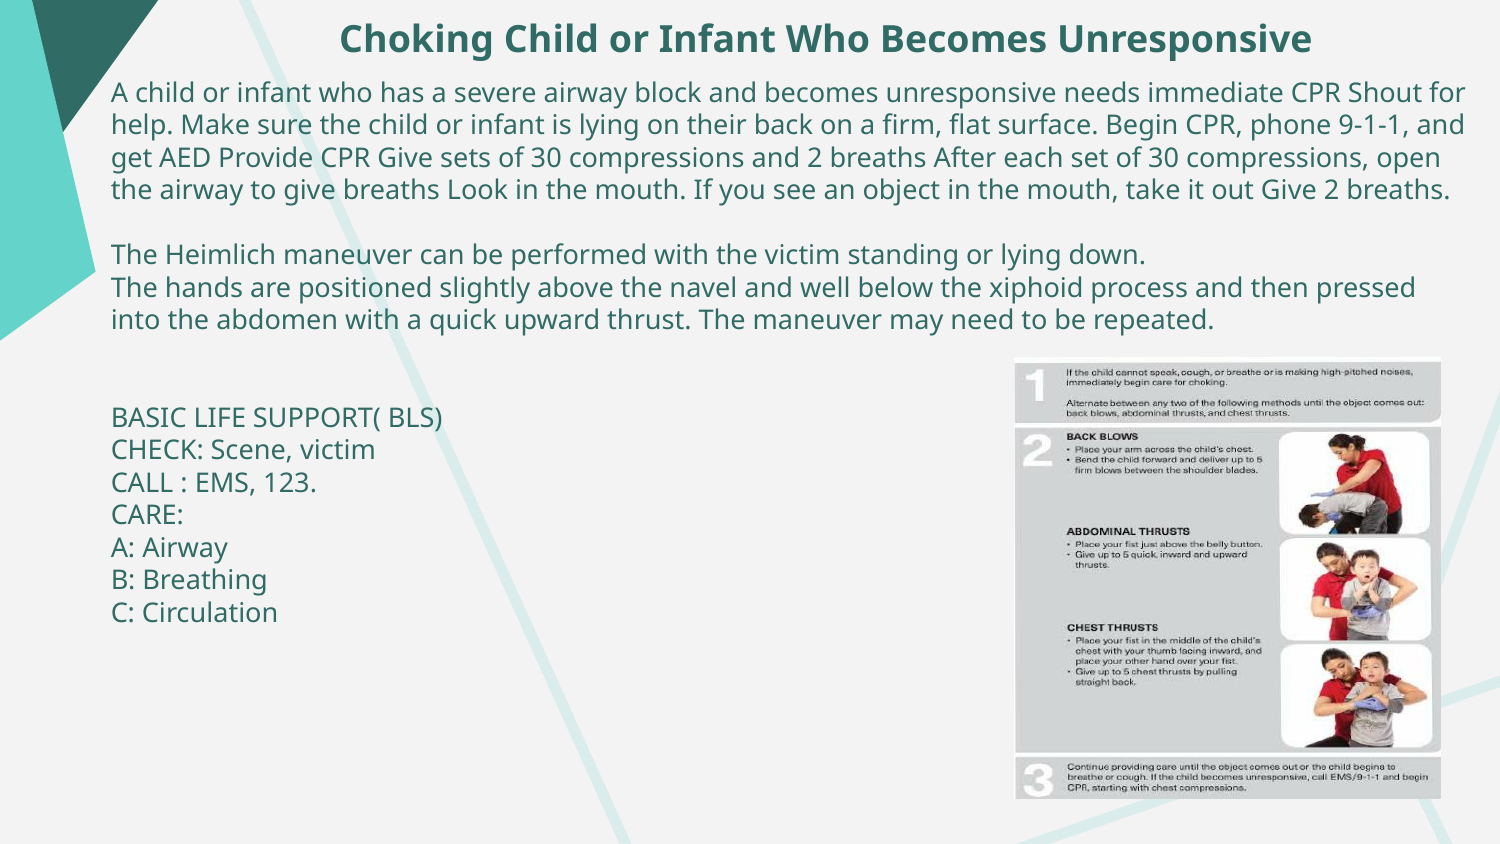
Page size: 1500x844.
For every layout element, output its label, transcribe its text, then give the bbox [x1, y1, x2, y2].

picture [1014, 356, 1441, 799]
list A child or infant who has a severe airway block and becomes unresponsive needs immediate CPR Shout for help. Make sure the child or infant is lying on their back on a firm, flat surface. Begin CPR, phone 9-1-1, and get AED Provide CPR Give sets of 30 compressions and 2 breaths After each set of 30 compressions, open the airway to give breaths Look in the mouth. If you see an object in the mouth, take it out Give 2 breaths. The Heimlich maneuver can be performed with the victim standing or lying down. The hands are positioned slightly above the navel and well below the xiphoid process and then pressed into the abdomen with a quick upward thrust. The maneuver may need to be repeated. BASIC LIFE SUPPORT( BLS) CHECK: Scene, victim CALL : EMS, 123. CARE: A: Airway B: Breathing C: Circulation [71, 60, 1500, 784]
title Choking Child or Infant Who Becomes Unresponsive [63, 0, 1329, 87]
